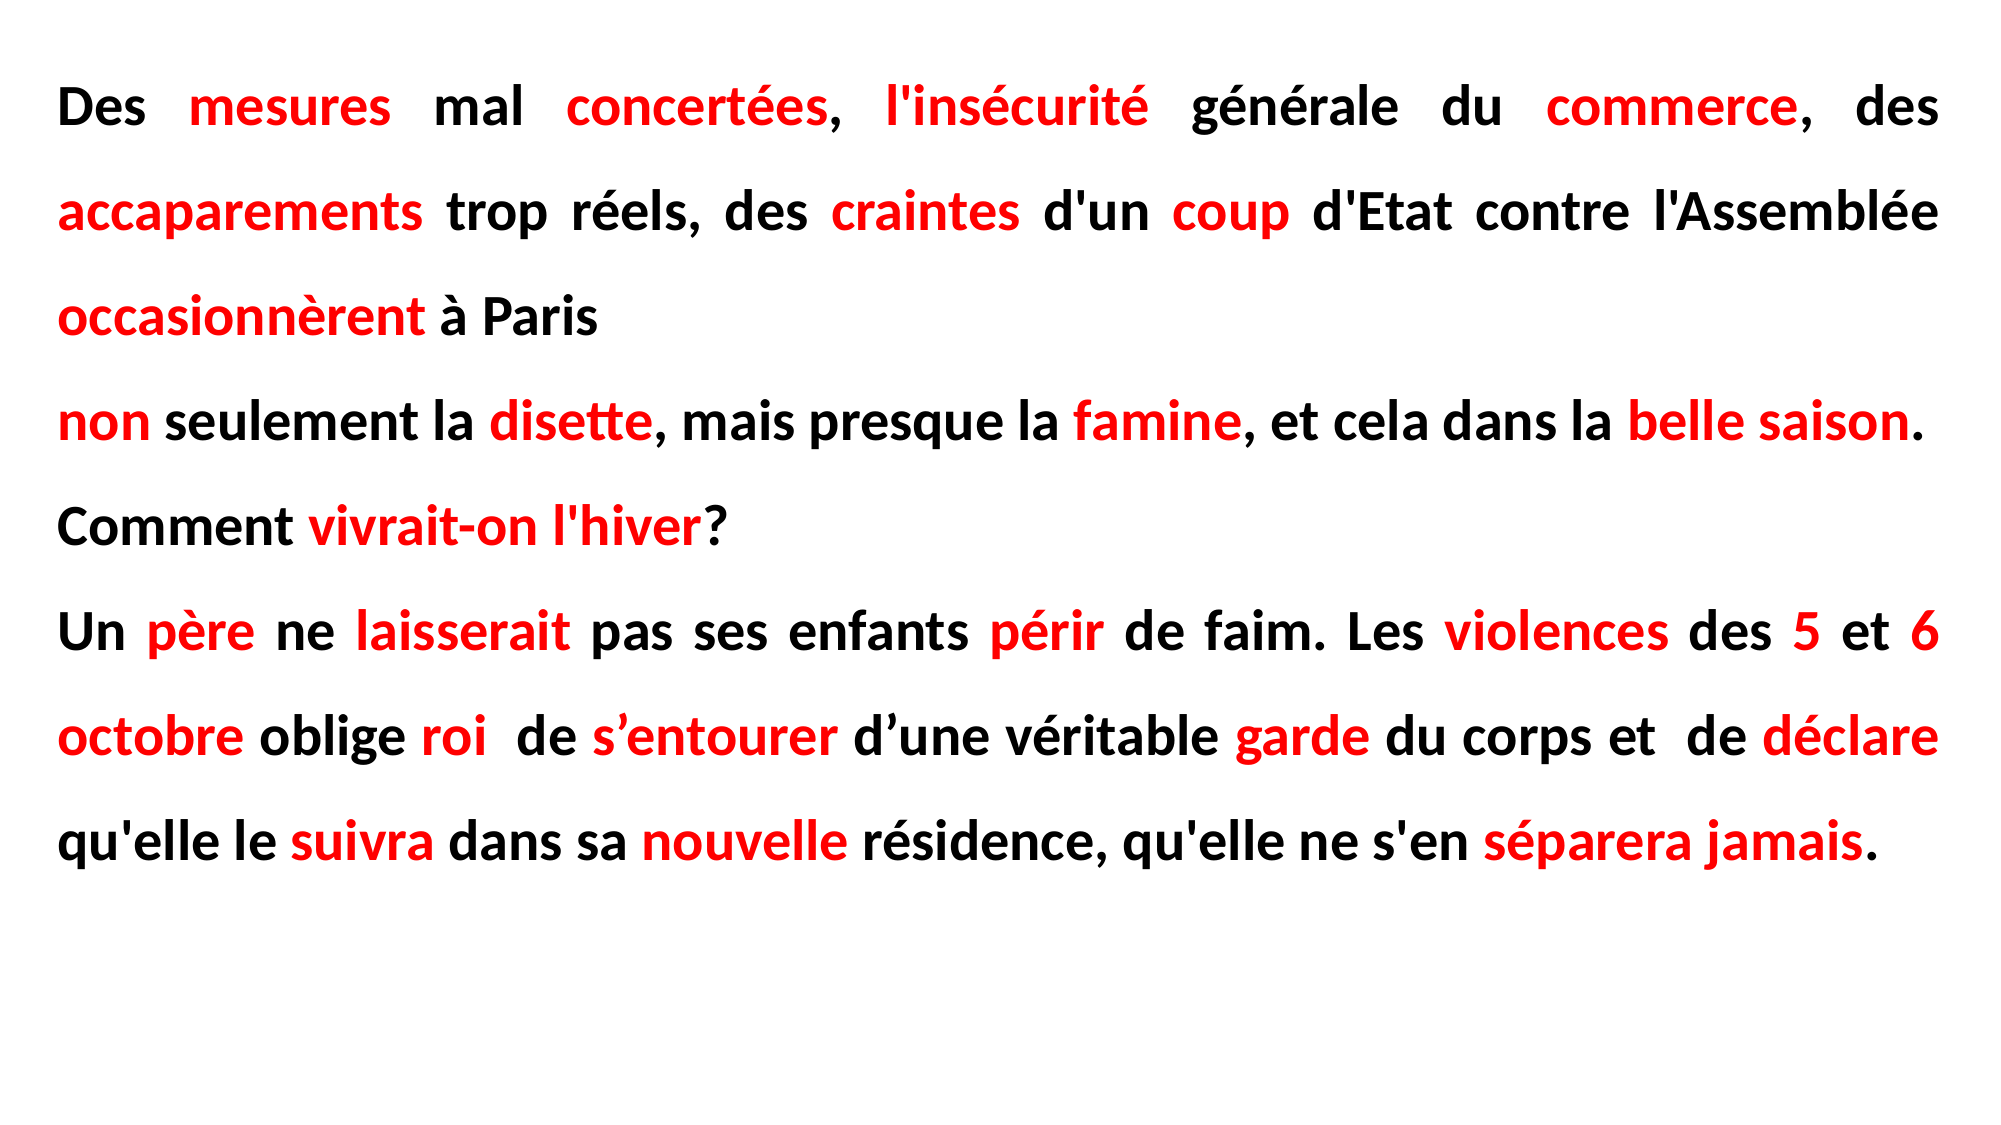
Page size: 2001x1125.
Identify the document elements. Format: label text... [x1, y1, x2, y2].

text_box Des mesures mal concertées, l'insécurité générale du commerce, des accaparements trop réels, des craintes d'un coup d'Etat contre l'Assemblée occasionnèrent à Paris non seulement la disette, mais presque la famine, et cela dans la belle saison. Comment vivrait-on l'hiver? Un père ne laisserait pas ses enfants périr de faim. Les violences des 5 et 6 octobre oblige roi de s’entourer d’une véritable garde du corps et de déclare qu'elle le suivra dans sa nouvelle résidence, qu'elle ne s'en séparera jamais. [42, 24, 1955, 880]
